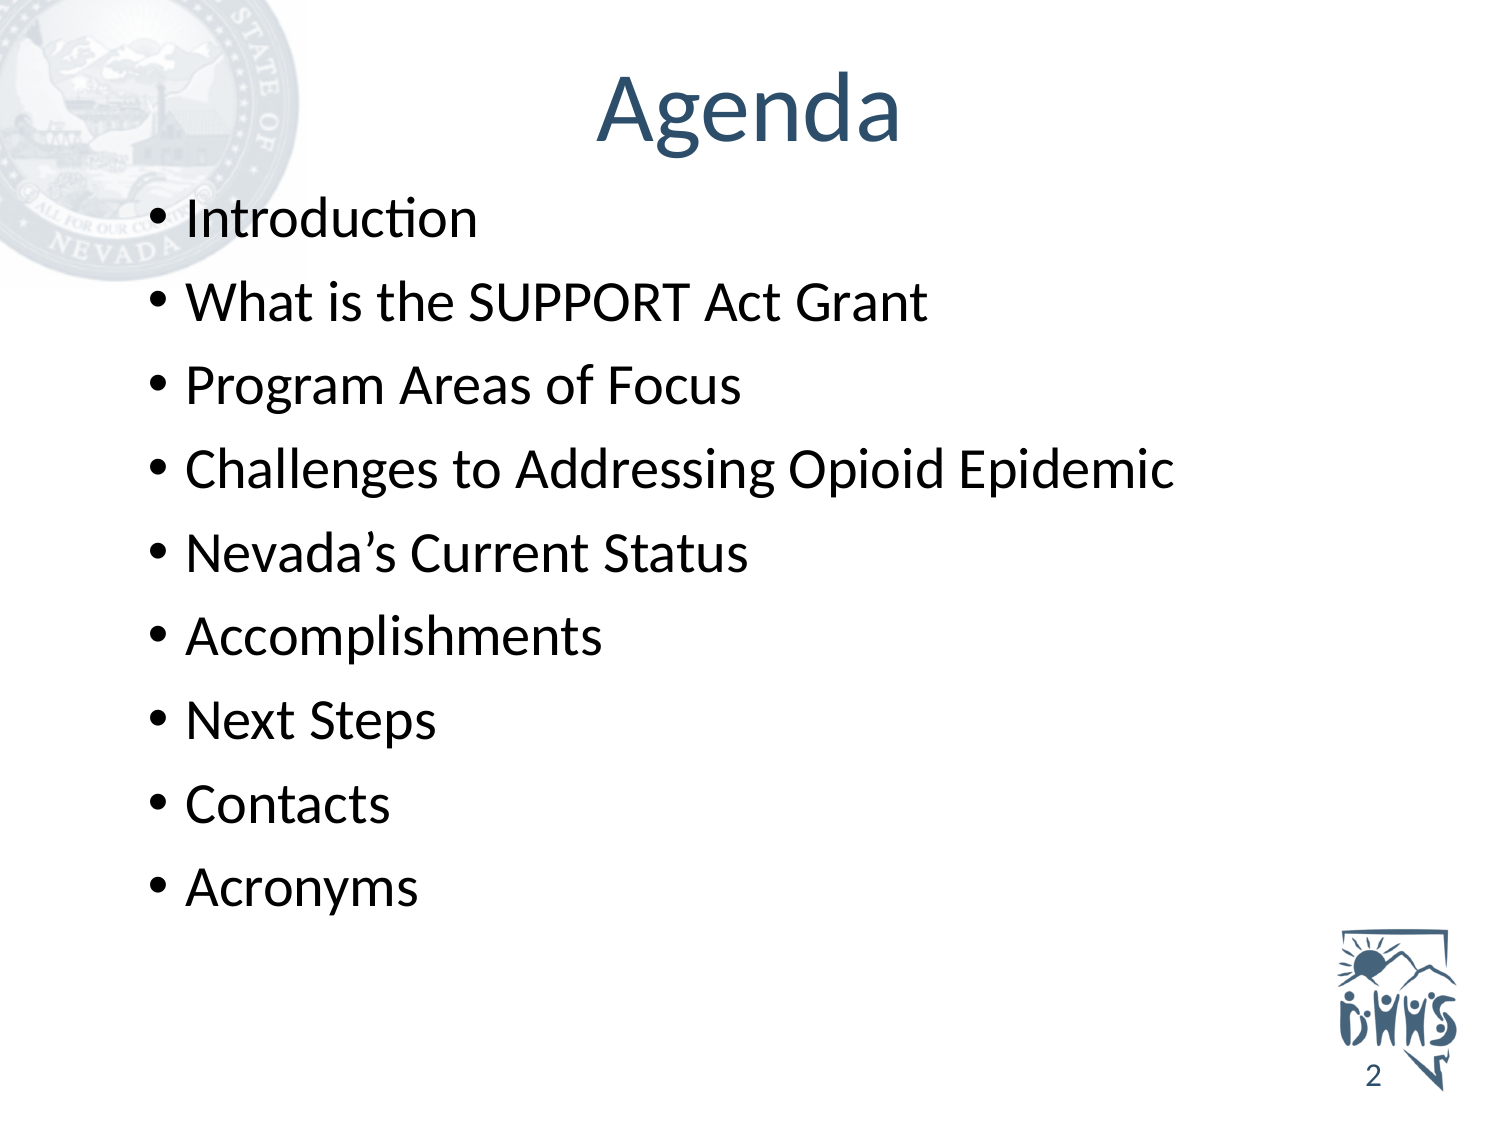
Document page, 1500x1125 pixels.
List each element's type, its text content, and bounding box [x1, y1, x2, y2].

title Agenda [103, 0, 1397, 218]
list Introduction What is the SUPPORT Act Grant Program Areas of Focus Challenges to Addressing Opioid Epidemic Nevada’s Current Status Accomplishments Next Steps Contacts Acronyms [132, 179, 1427, 1043]
slide_number 2 [1059, 1042, 1397, 1103]
picture [1397, 928, 1461, 1098]
